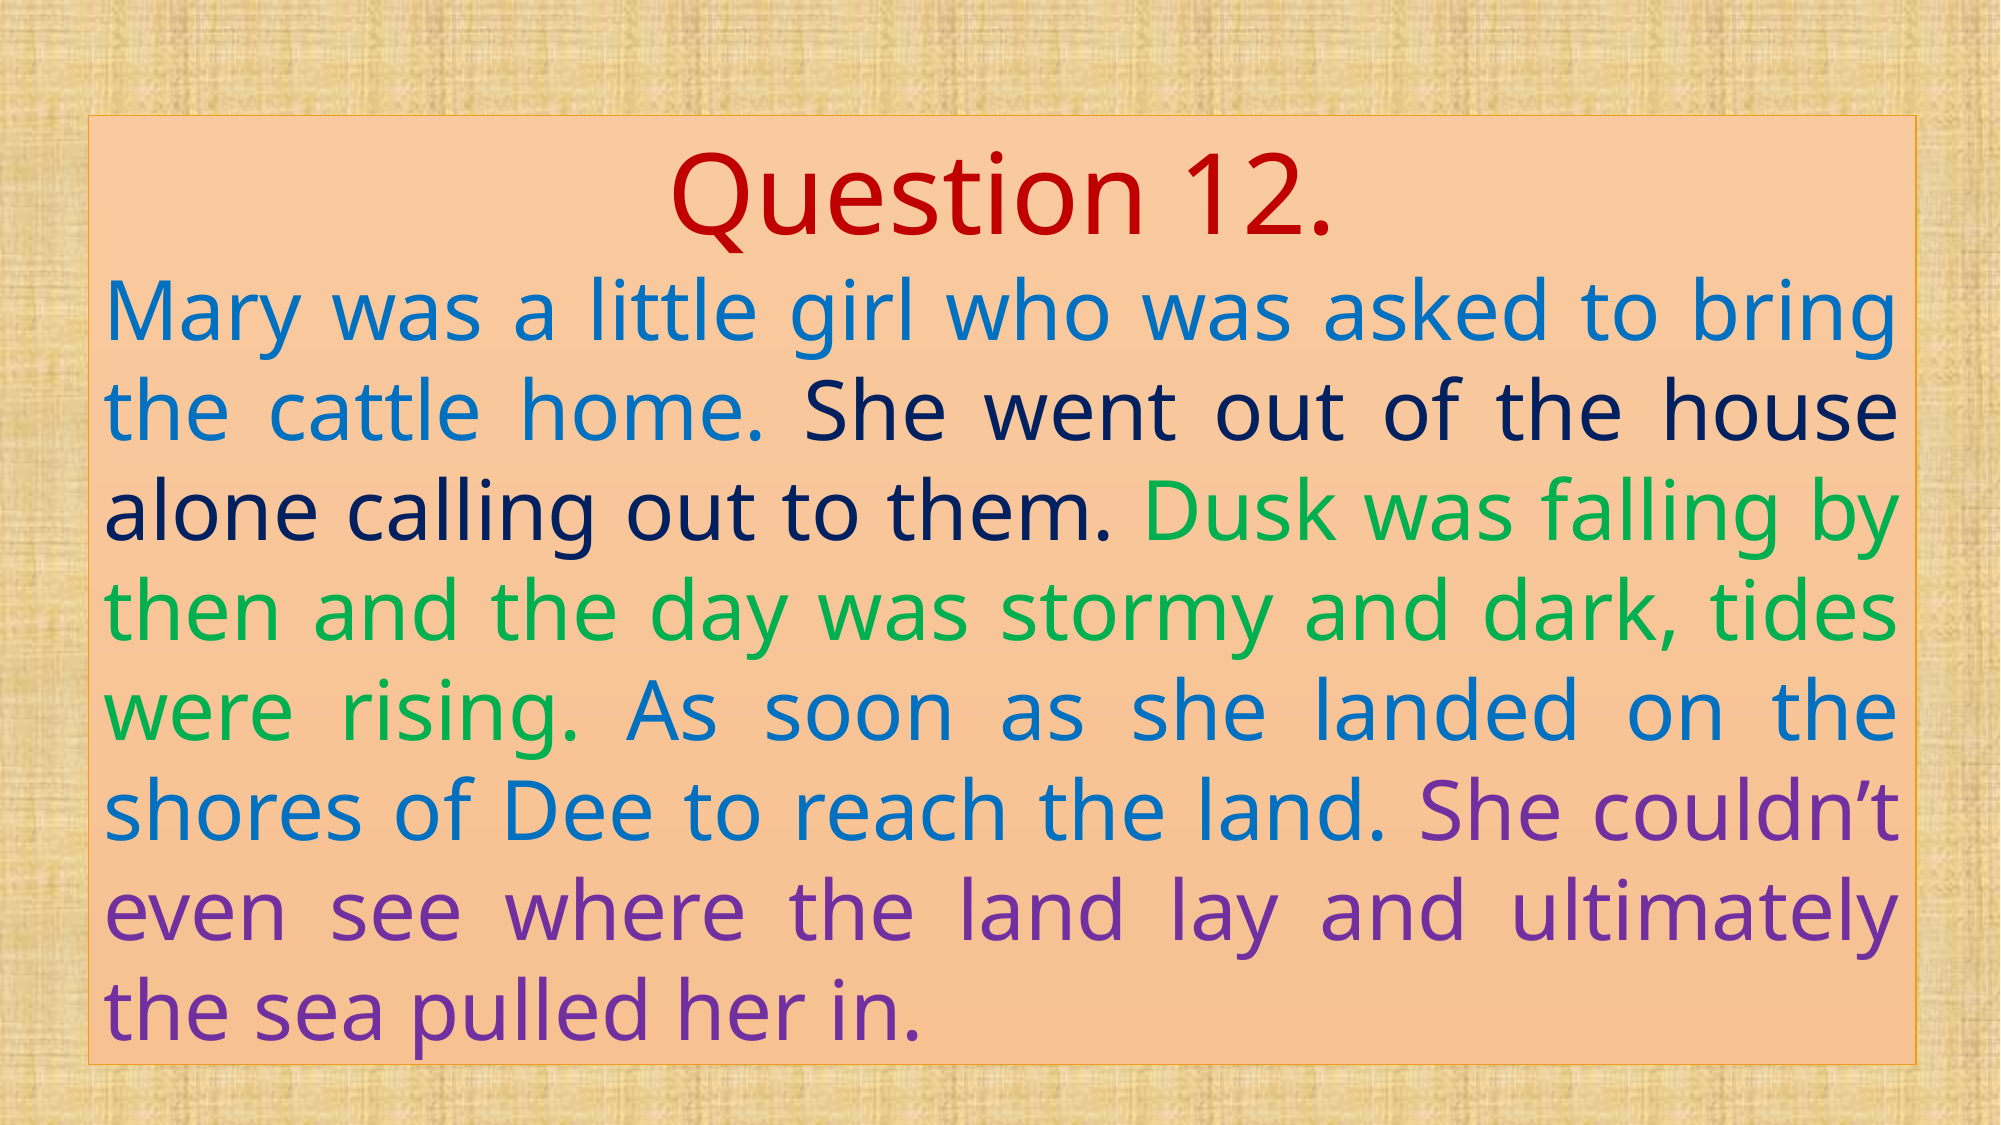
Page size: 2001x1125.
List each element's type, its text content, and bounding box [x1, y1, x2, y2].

text_box Question 12. Mary was a little girl who was asked to bring the cattle home. She went out of the house alone calling out to them. Dusk was falling by then and the day was stormy and dark, tides were rising. As soon as she landed on the shores of Dee to reach the land. She couldn’t even see where the land lay and ultimately the sea pulled her in. [88, 115, 1917, 1065]
picture [0, 0, 2001, 1125]
